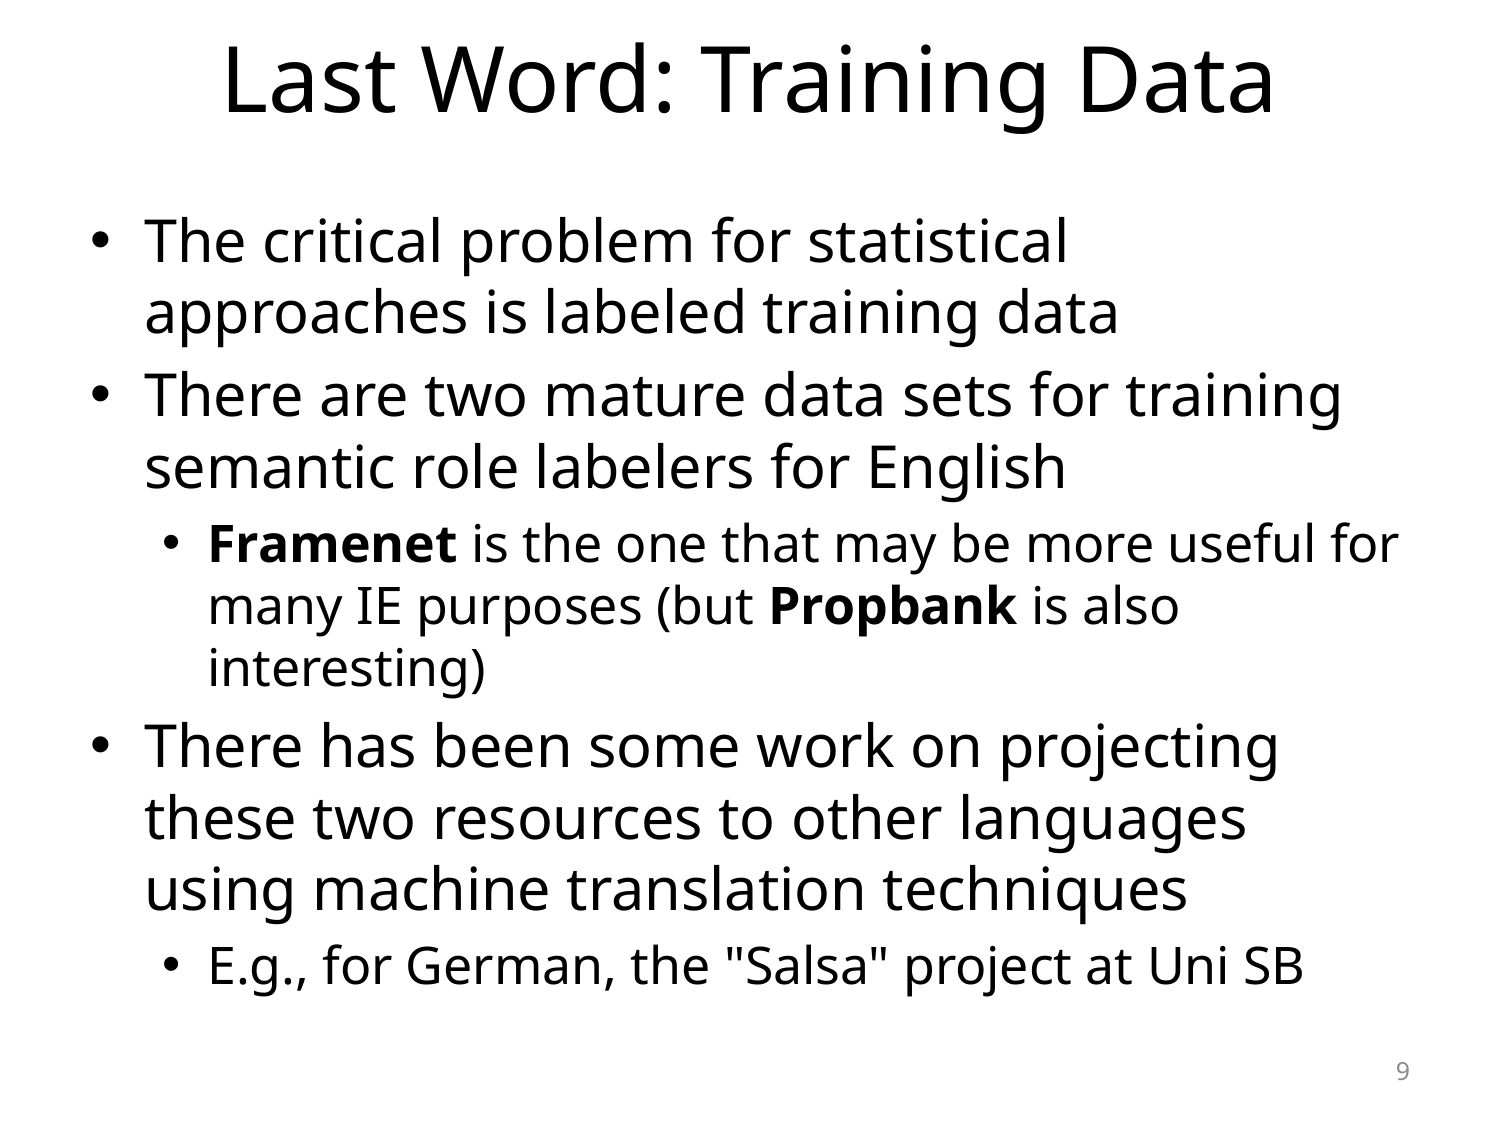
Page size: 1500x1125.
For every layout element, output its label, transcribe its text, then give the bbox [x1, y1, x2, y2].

slide_number 9 [1074, 1042, 1425, 1103]
title Last Word: Training Data [75, 0, 1425, 152]
list The critical problem for statistical approaches is labeled training data There are two mature data sets for training semantic role labelers for English Framenet is the one that may be more useful for many IE purposes (but Propbank is also interesting) There has been some work on projecting these two resources to other languages using machine translation techniques E.g., for German, the "Salsa" project at Uni SB [75, 195, 1425, 1011]
